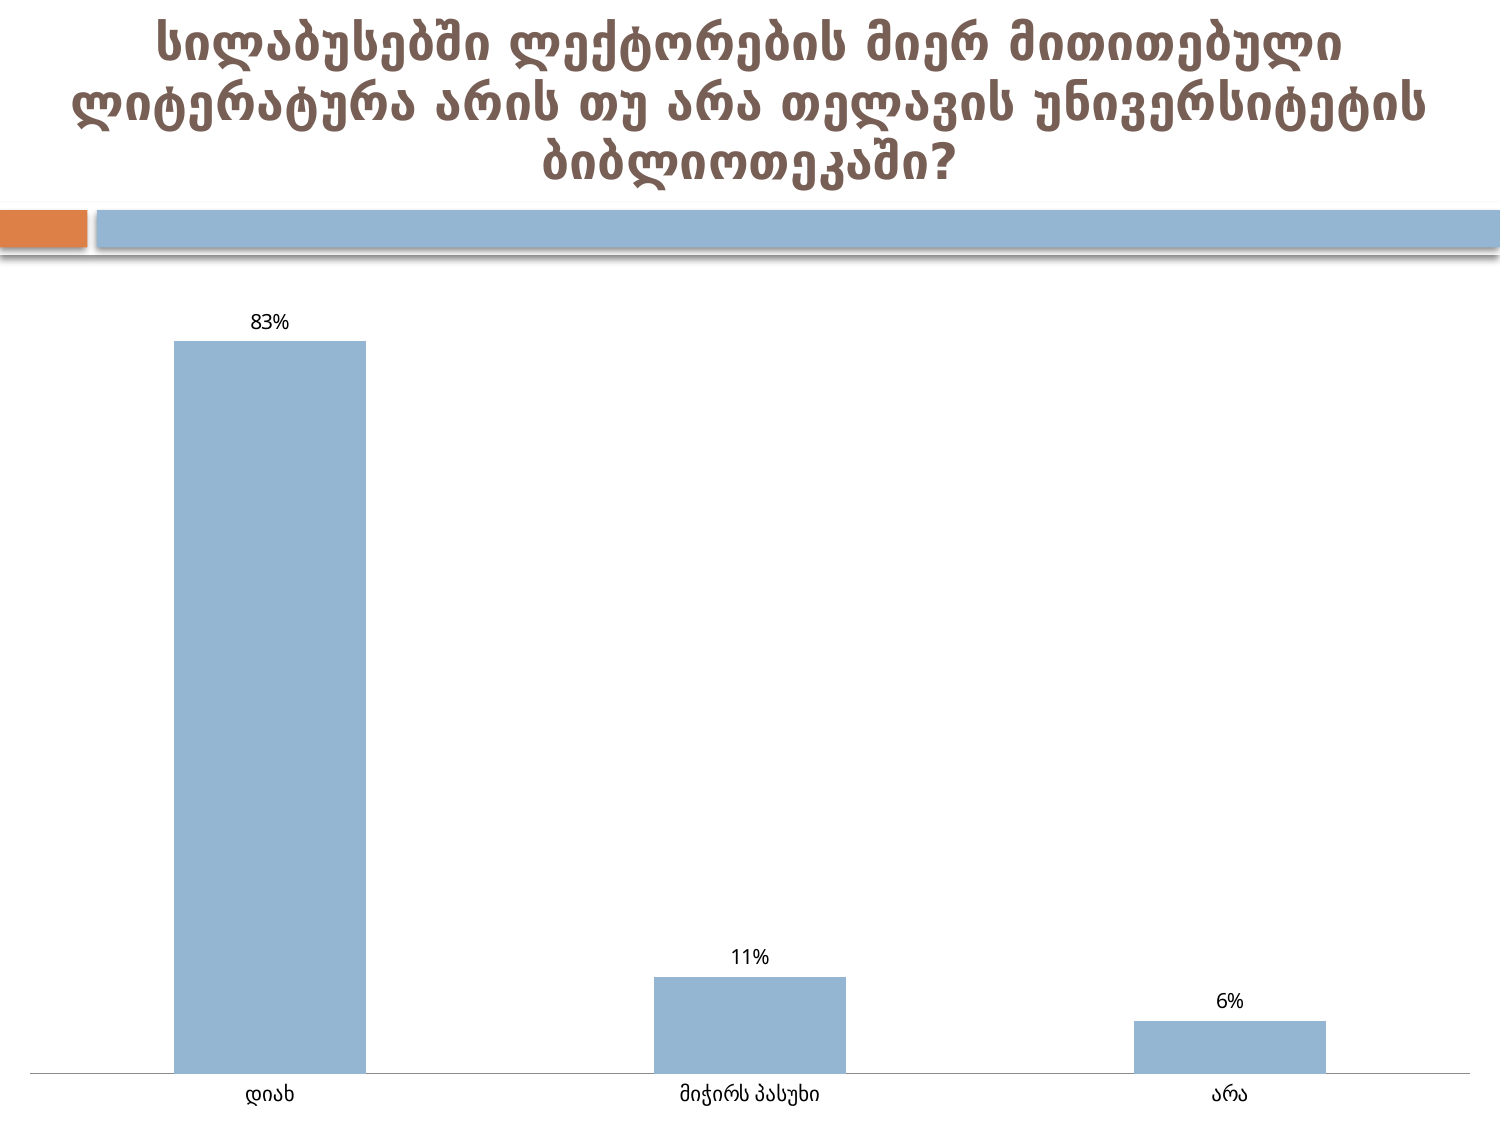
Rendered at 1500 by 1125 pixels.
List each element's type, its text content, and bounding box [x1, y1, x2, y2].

chart [0, 262, 1500, 1125]
title სილაბუსებში ლექტორების მიერ მითითებული ლიტერატურა არის თუ არა თელავის უნივერსიტეტის ბიბლიოთეკაში? [0, 0, 1500, 200]
